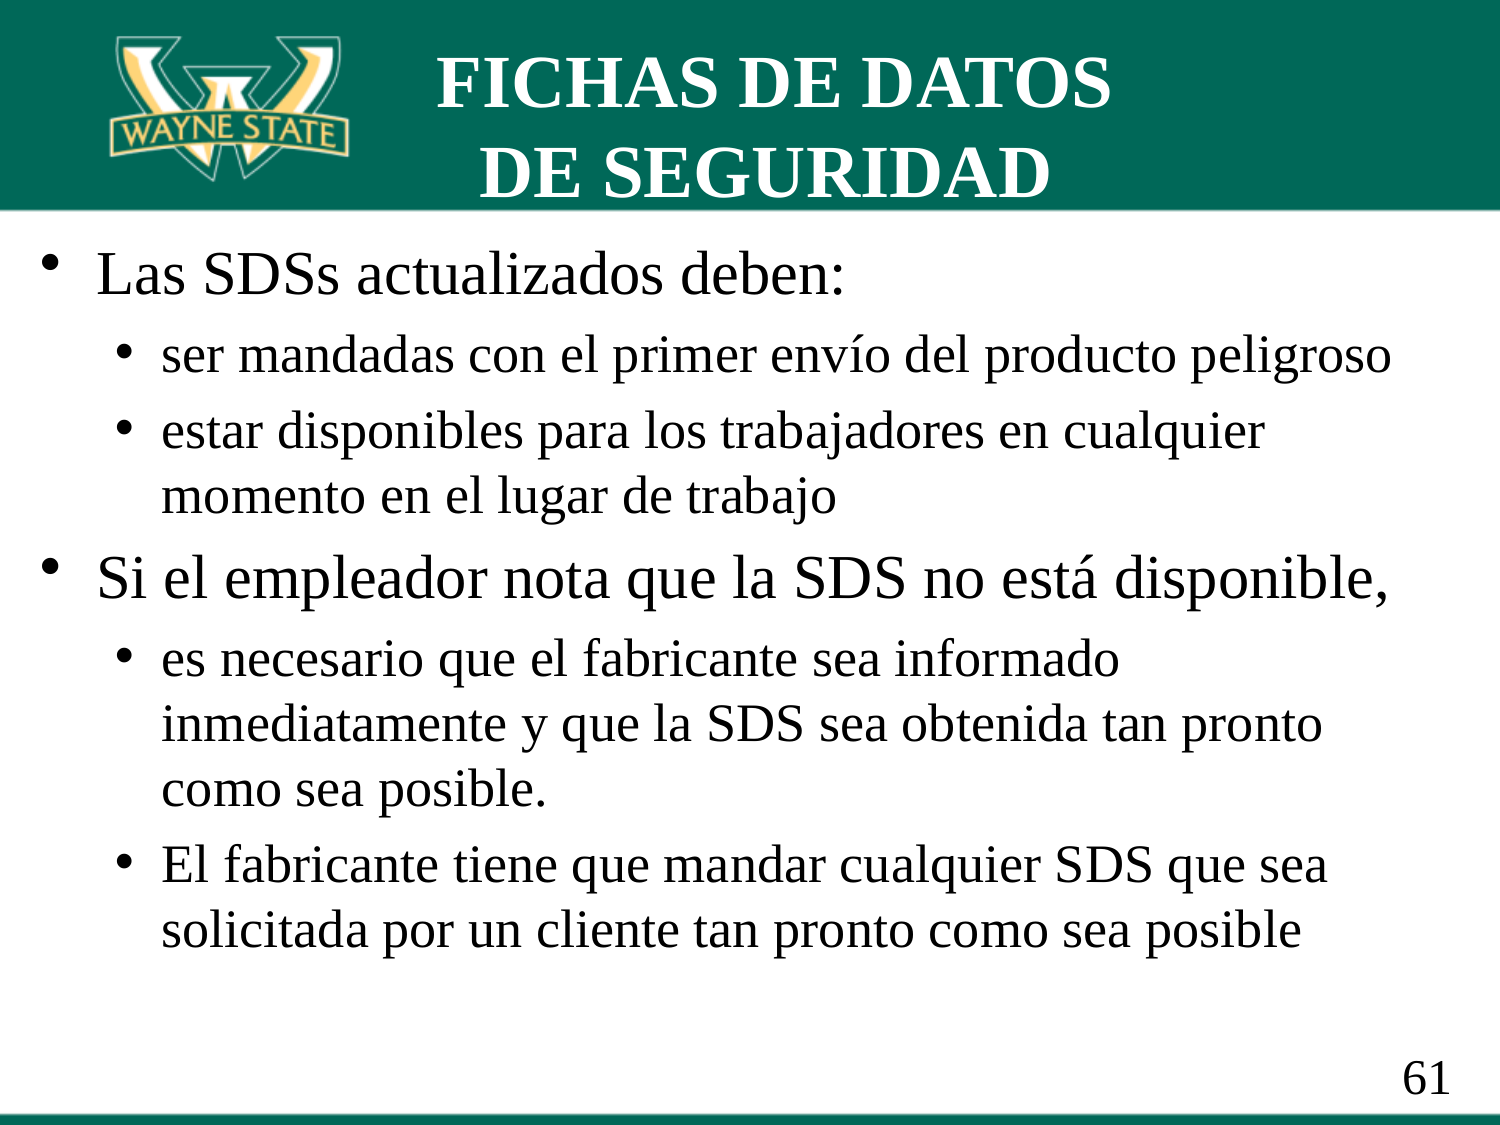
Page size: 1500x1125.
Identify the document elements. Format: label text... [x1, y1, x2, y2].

text_box 61 [1387, 1037, 1500, 1098]
picture [0, 0, 1500, 1125]
list Las SDSs actualizados deben: ser mandadas con el primer envío del producto peligroso estar disponibles para los trabajadores en cualquier momento en el lugar de trabajo Si el empleador nota que la SDS no está disponible, es necesario que el fabricante sea informado inmediatamente y que la SDS sea obtenida tan pronto como sea posible. El fabricante tiene que mandar cualquier SDS que sea solicitada por un cliente tan pronto como sea posible [24, 224, 1471, 1063]
title FICHAS DE DATOS DE SEGURIDAD [90, 24, 1441, 188]
